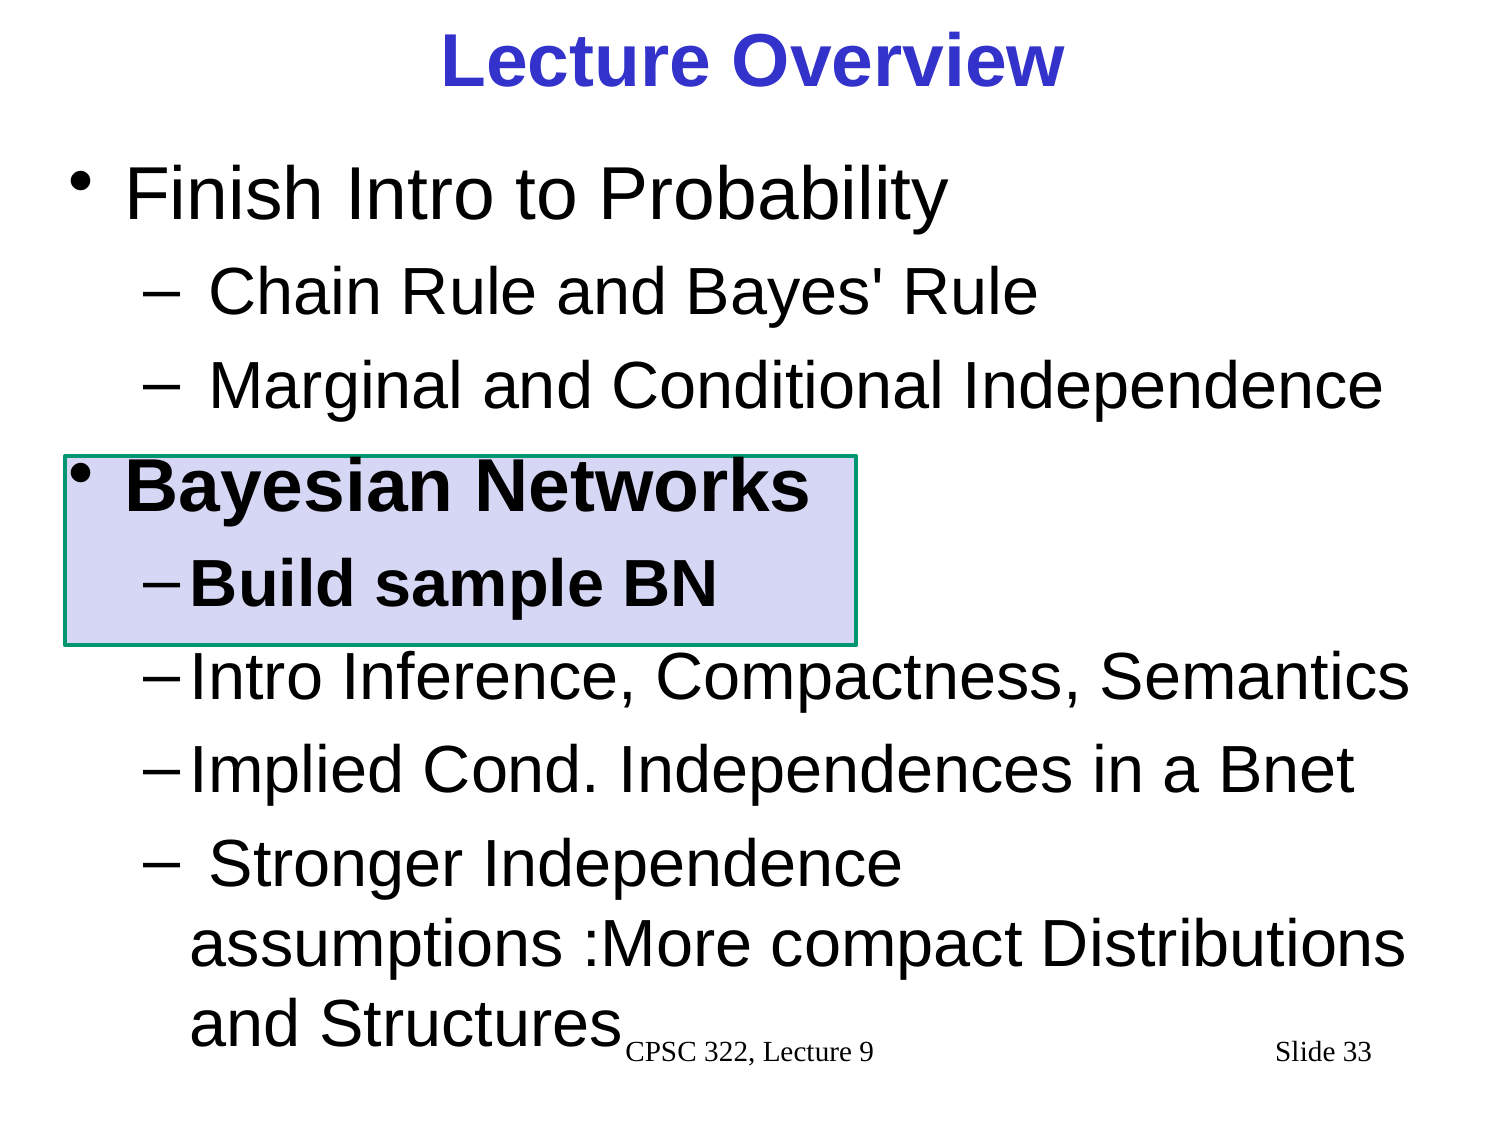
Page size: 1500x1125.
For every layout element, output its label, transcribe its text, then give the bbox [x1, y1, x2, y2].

title Lecture Overview [52, 0, 1454, 113]
footer CPSC 322, Lecture 9 [512, 1036, 988, 1101]
slide_number Slide 33 [1074, 1036, 1388, 1101]
list Finish Intro to Probability Chain Rule and Bayes' Rule Marginal and Conditional Independence Bayesian Networks Build sample BN Intro Inference, Compactness, Semantics Implied Cond. Independences in a Bnet Stronger Independence assumptions :More compact Distributions and Structures [52, 136, 1500, 1036]
